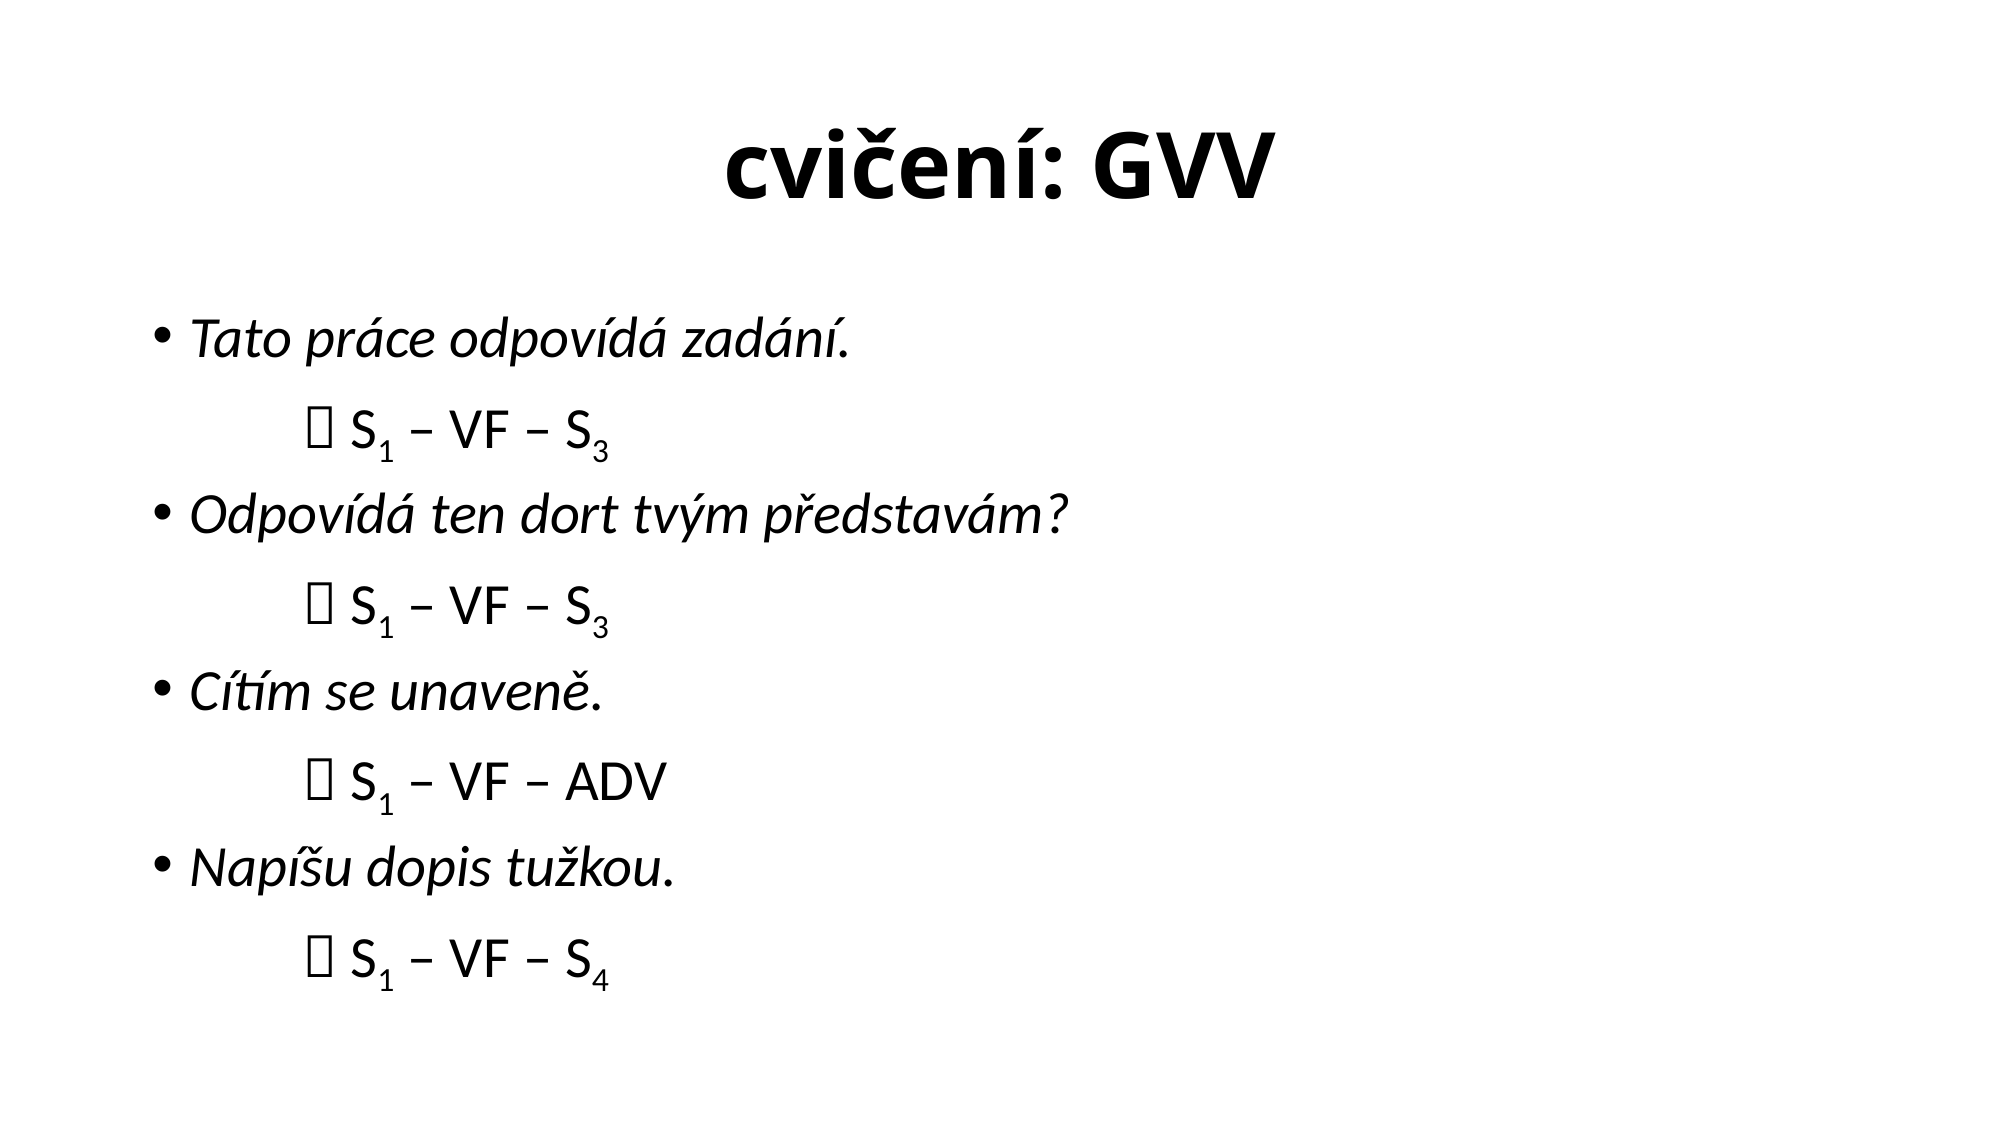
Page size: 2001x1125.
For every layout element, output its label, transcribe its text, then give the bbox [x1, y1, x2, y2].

list Tato práce odpovídá zadání.  S1 – VF – S3 Odpovídá ten dort tvým představám?  S1 – VF – S3 Cítím se unaveně.  S1 – VF – ADV Napíšu dopis tužkou.  S1 – VF – S4 [137, 299, 1863, 1014]
title cvičení: GVV [137, 59, 1863, 278]
